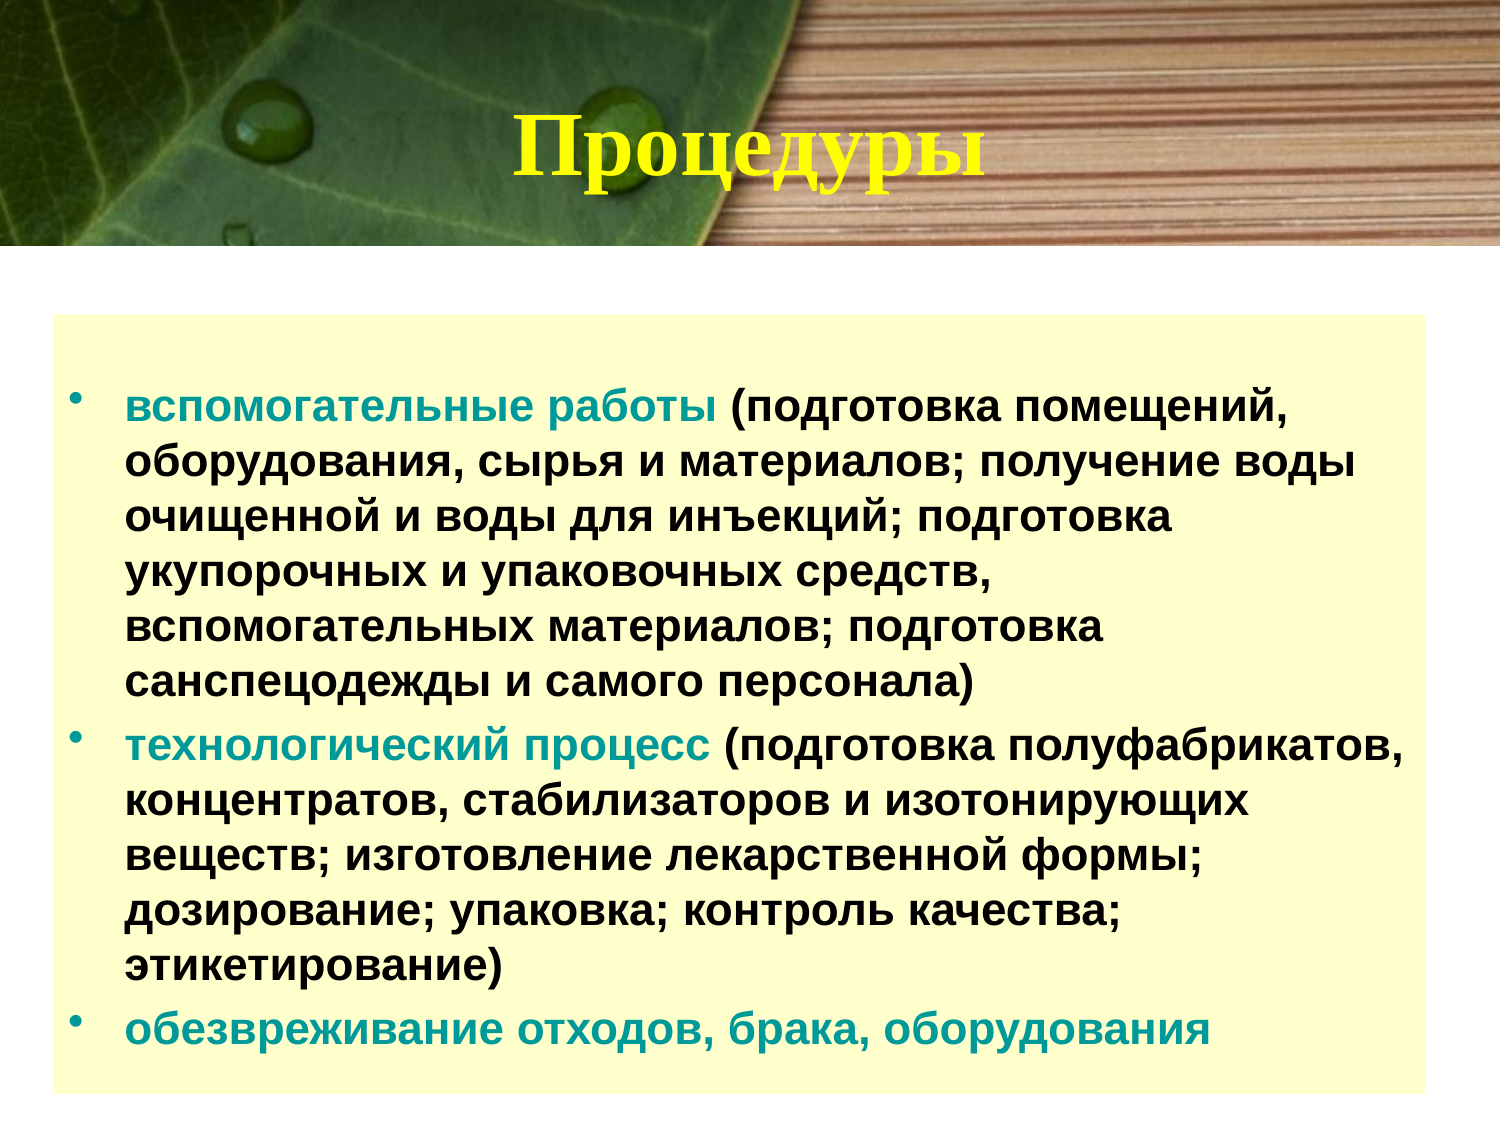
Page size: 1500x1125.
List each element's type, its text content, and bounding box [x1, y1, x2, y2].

picture [0, 0, 1500, 246]
list вспомогательные работы (подготовка помещений, оборудования, сырья и материалов; получение воды очищенной и воды для инъекций; подготовка укупорочных и упаковочных средств, вспомогательных материалов; подготовка санспецодежды и самого персонала) технологический процесс (подготовка полуфабрикатов, концентратов, стабилизаторов и изотонирующих веществ; изготовление лекарственной формы; дозирование; упаковка; контроль качества; этикетирование) обезвреживание отходов, брака, оборудования [52, 314, 1426, 1095]
title Процедуры [74, 44, 1426, 233]
